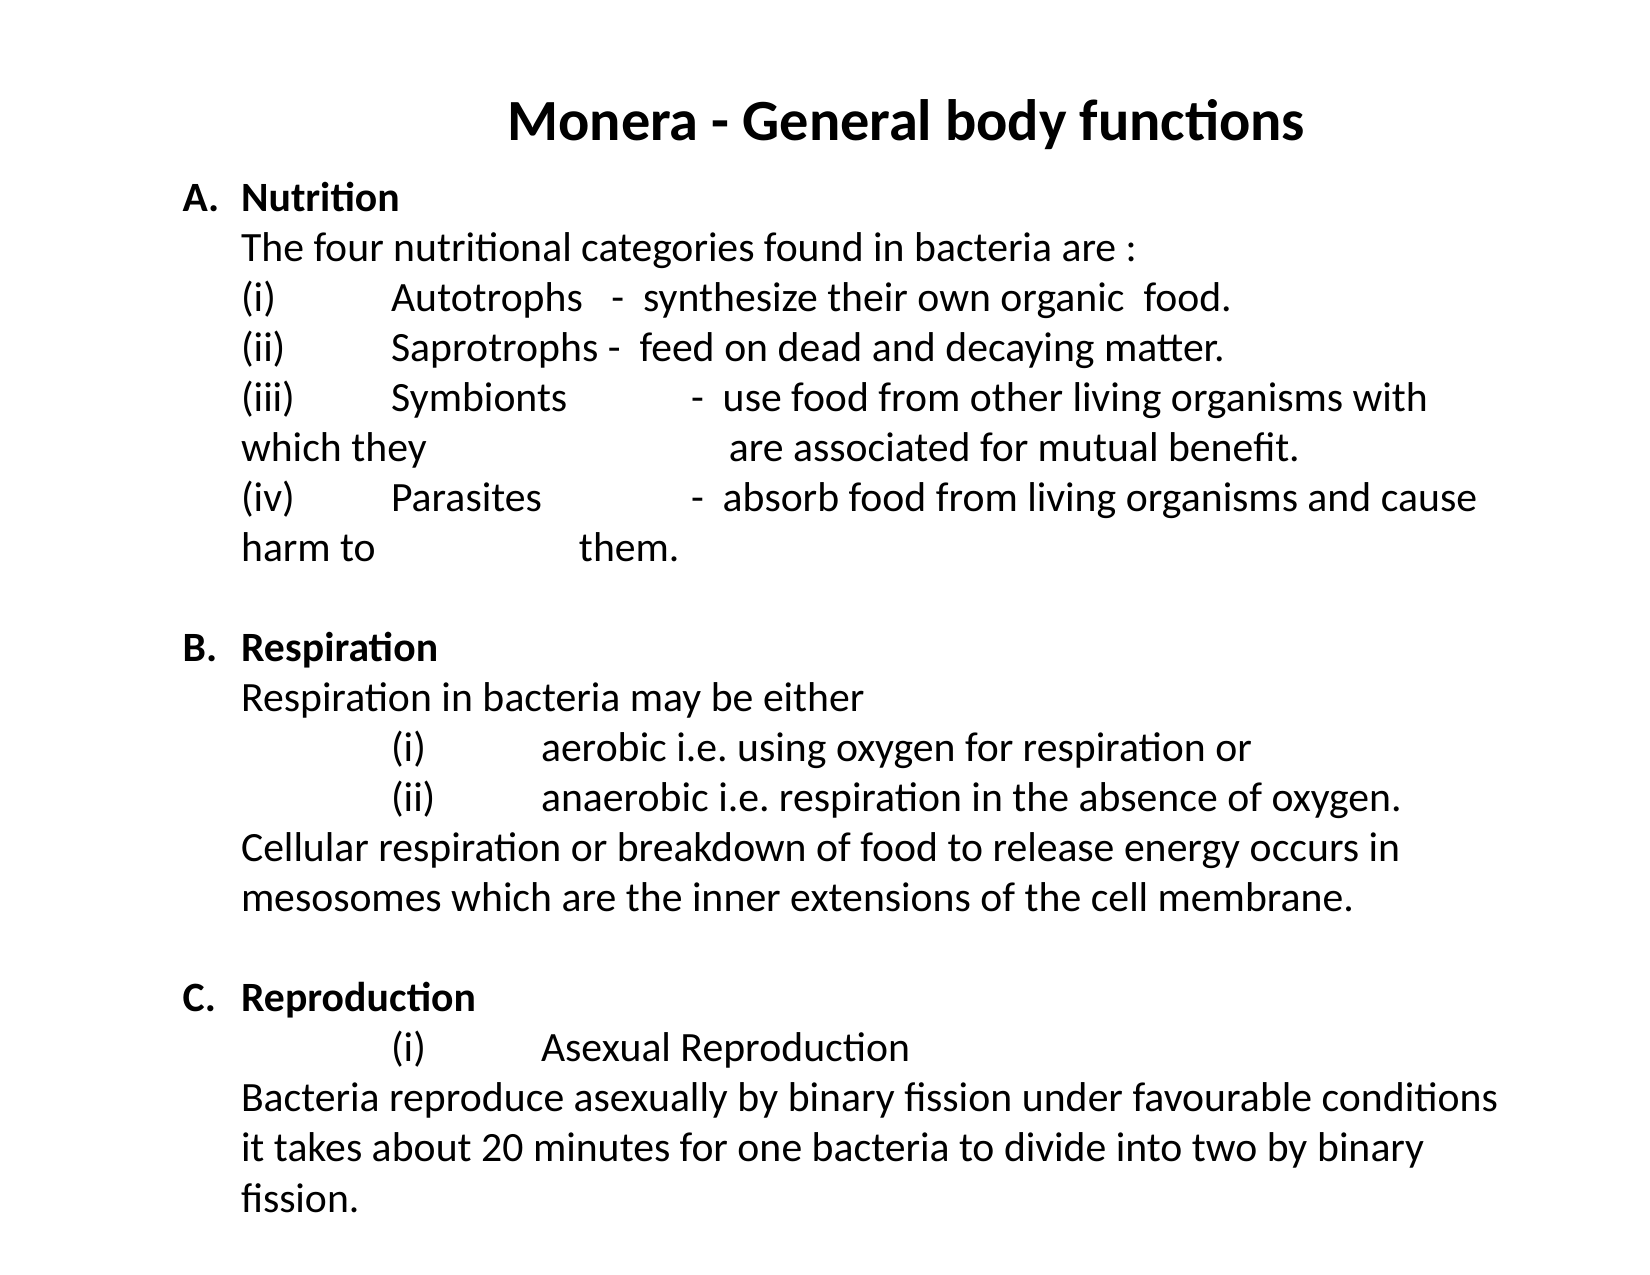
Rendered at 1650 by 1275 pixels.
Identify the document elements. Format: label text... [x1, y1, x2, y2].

text_box A. Nutrition The four nutritional categories found in bacteria are : (i) Autotrophs - synthesize their own organic food. (ii) Saprotrophs - feed on dead and decaying matter. (iii) Symbionts - use food from other living organisms with which they are associated for mutual benefit. (iv) Parasites - absorb food from living organisms and cause harm to them. B. Respiration Respiration in bacteria may be either (i) aerobic i.e. using oxygen for respiration or (ii) anaerobic i.e. respiration in the absence of oxygen. Cellular respiration or breakdown of food to release energy occurs in mesosomes which are the inner extensions of the cell membrane. C. Reproduction (i) Asexual Reproduction Bacteria reproduce asexually by binary fission under favourable conditions it takes about 20 minutes for one bacteria to divide into two by binary fission. [137, 162, 1525, 1228]
text_box Monera - General body functions [492, 75, 1320, 160]
